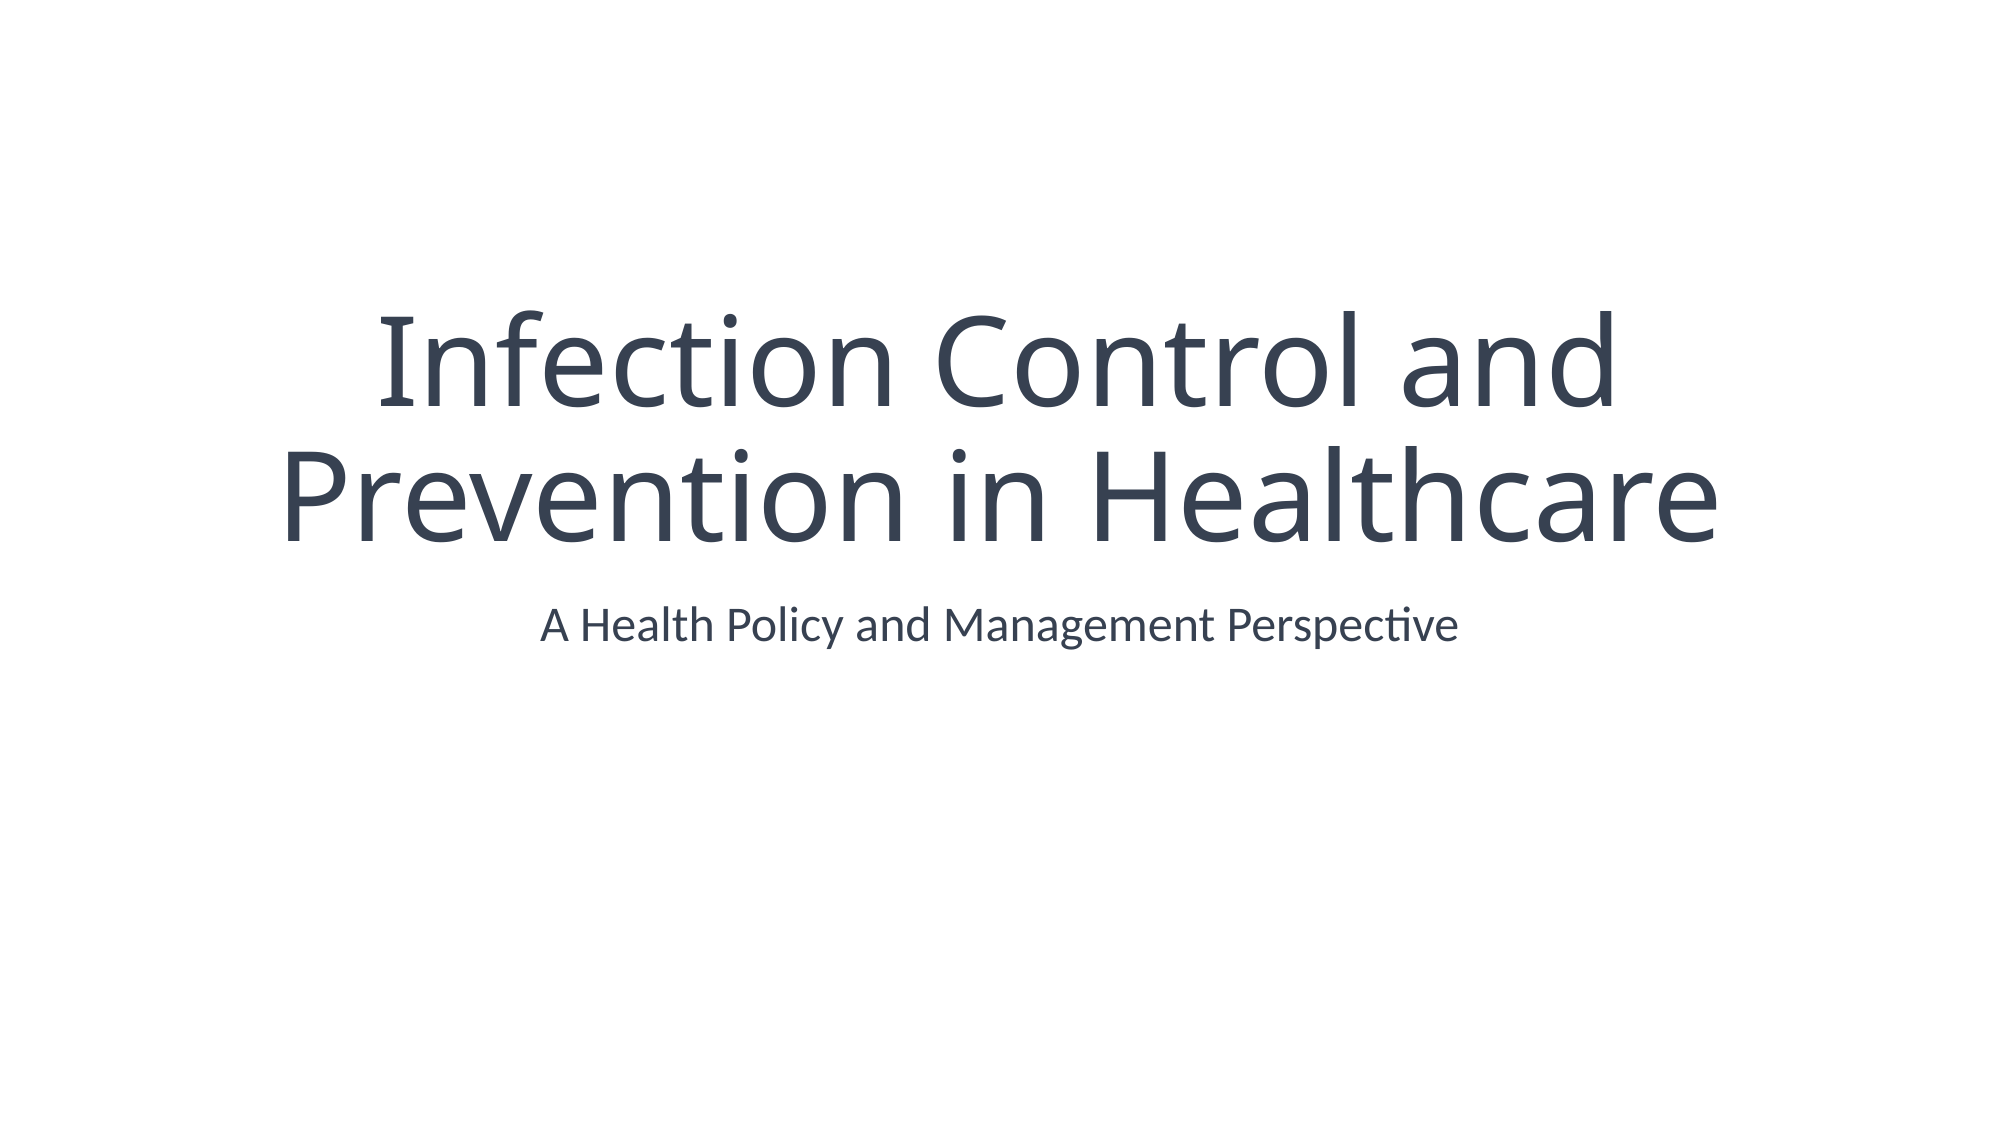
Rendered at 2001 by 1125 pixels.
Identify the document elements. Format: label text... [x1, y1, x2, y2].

subtitle A Health Policy and Management Perspective [249, 590, 1750, 863]
title Infection Control and Prevention in Healthcare [249, 184, 1750, 576]
